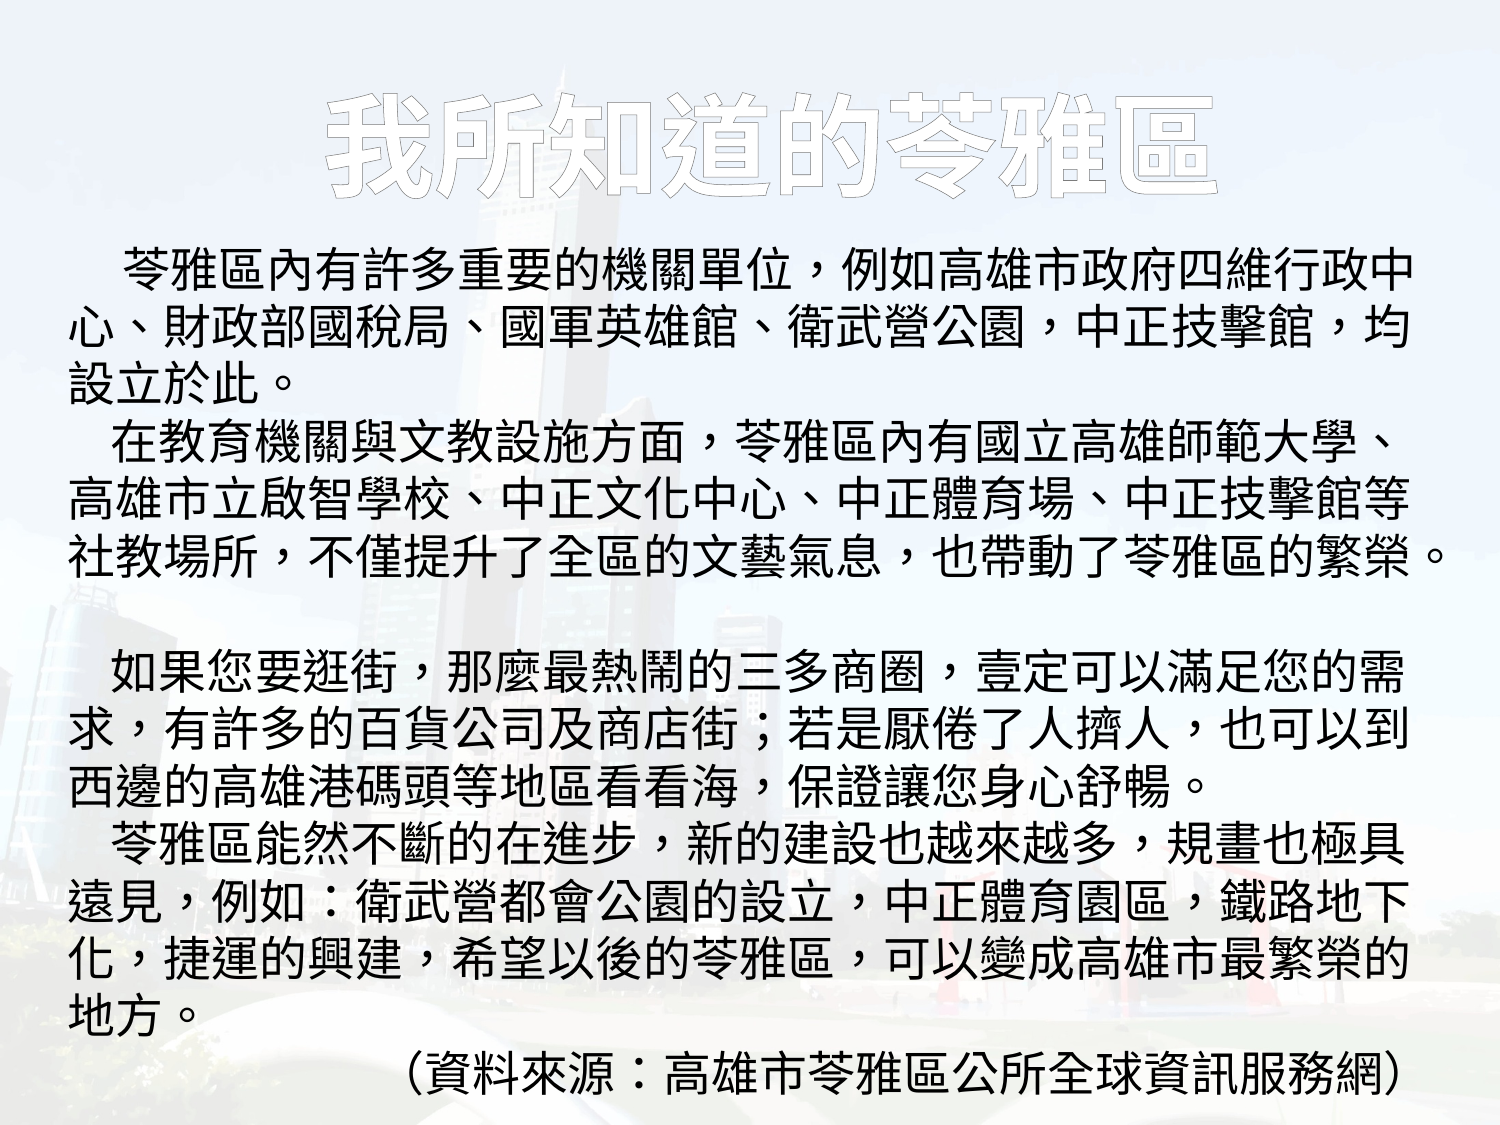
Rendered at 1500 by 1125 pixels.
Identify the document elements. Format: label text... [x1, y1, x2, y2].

text_box 我所知道的苓雅區 [258, 68, 1287, 218]
text_box 苓雅區內有許多重要的機關單位，例如高雄市政府四維行政中心、財政部國稅局、國軍英雄館、衛武營公園，中正技擊館，均設立於此。 在教育機關與文教設施方面，苓雅區內有國立高雄師範大學、高雄市立啟智學校、中正文化中心、中正體育場、中正技擊館等社教場所，不僅提升了全區的文藝氣息，也帶動了苓雅區的繁榮。 如果您要逛街，那麼最熱鬧的三多商圈，壹定可以滿足您的需求，有許多的百貨公司及商店街；若是厭倦了人擠人，也可以到西邊的高雄港碼頭等地區看看海，保證讓您身心舒暢。 苓雅區能然不斷的在進步，新的建設也越來越多，規畫也極具遠見，例如：衛武營都會公園的設立，中正體育園區，鐵路地下化，捷運的興建，希望以後的苓雅區，可以變成高雄市最繁榮的地方。 （資料來源：高雄市苓雅區公所全球資訊服務網） [53, 231, 1447, 1109]
picture [0, 0, 1500, 1125]
